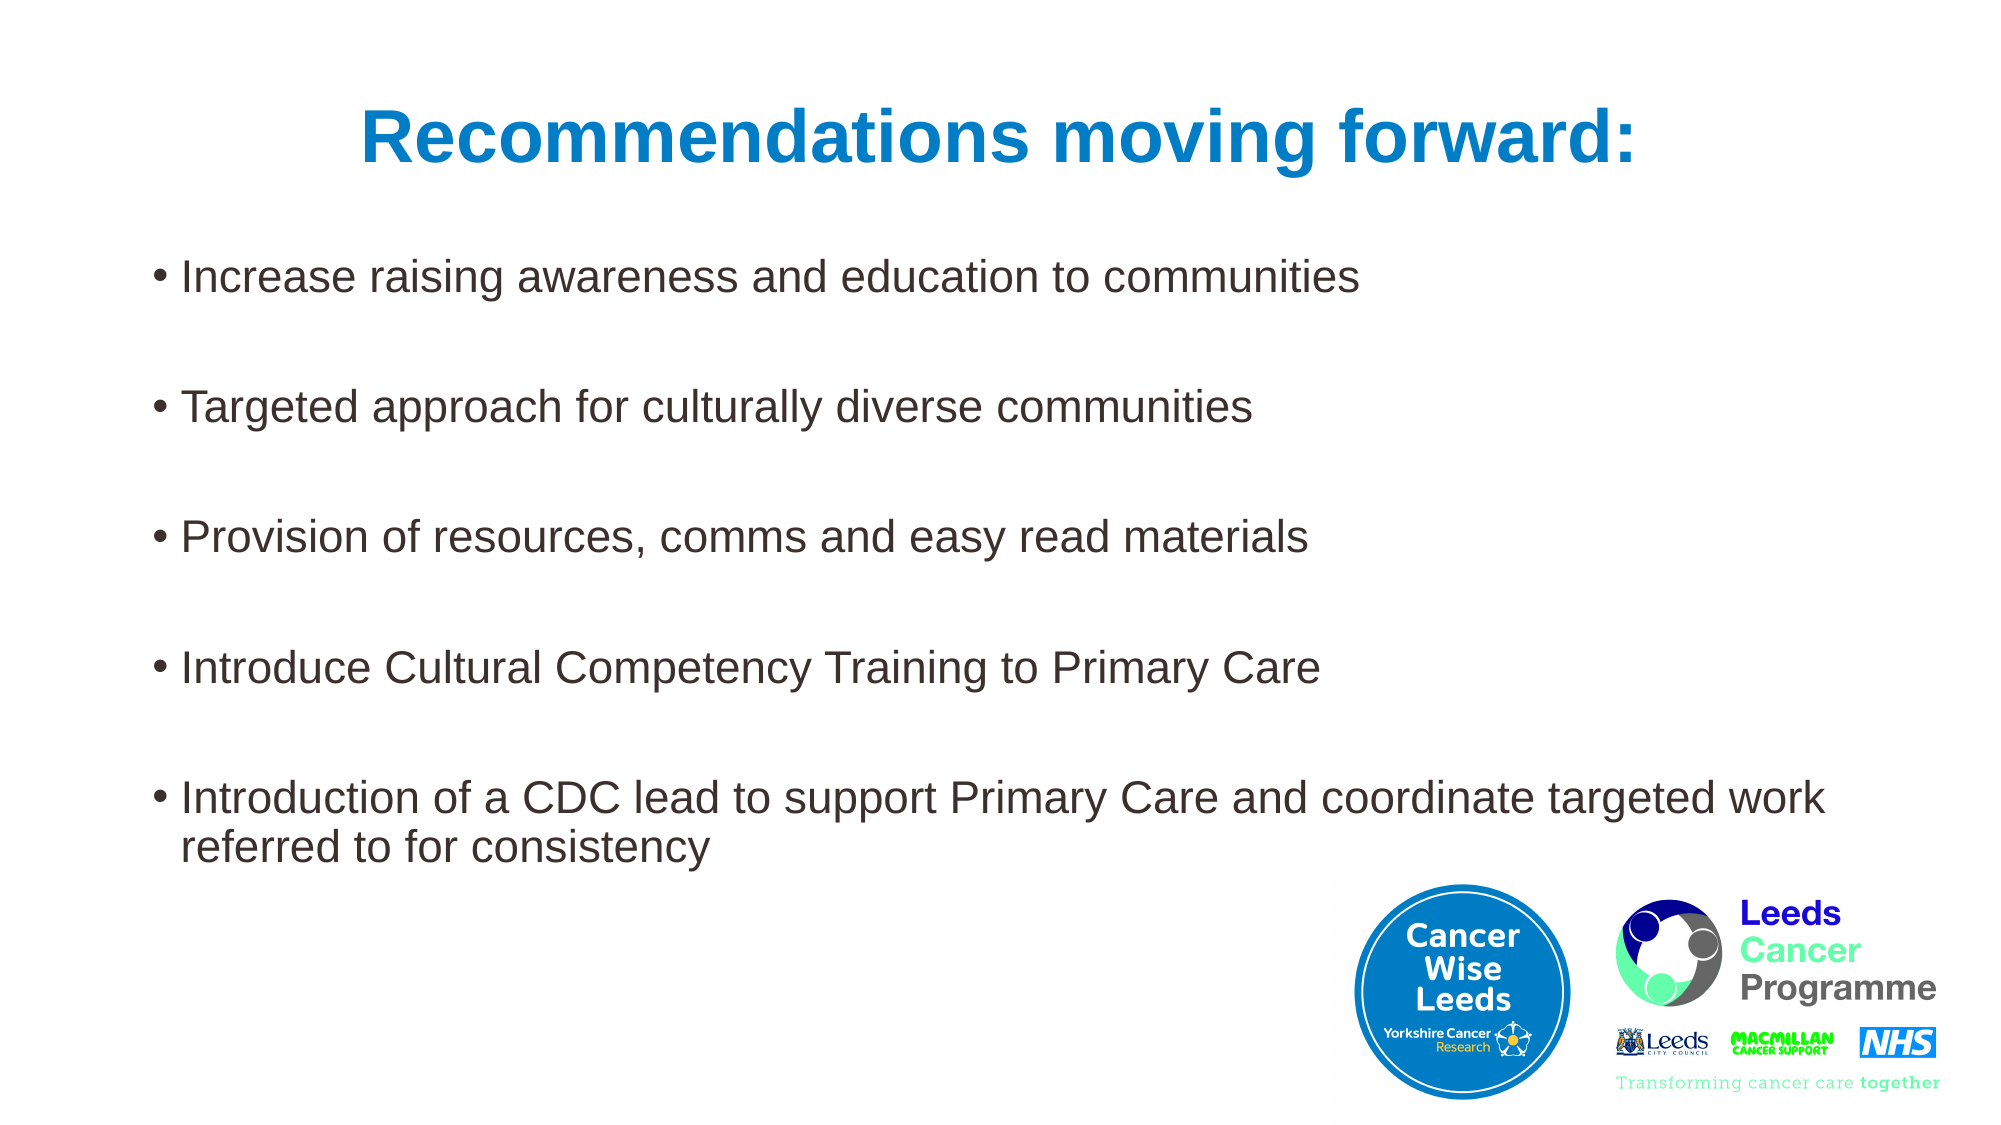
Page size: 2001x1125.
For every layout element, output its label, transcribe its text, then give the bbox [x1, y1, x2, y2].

title Recommendations moving forward: [137, 59, 1863, 216]
picture [1329, 888, 1954, 1125]
list Increase raising awareness and education to communities Targeted approach for culturally diverse communities Provision of resources, comms and easy read materials Introduce Cultural Competency Training to Primary Care Introduction of a CDC lead to support Primary Care and coordinate targeted work referred to for consistency [137, 245, 1863, 960]
